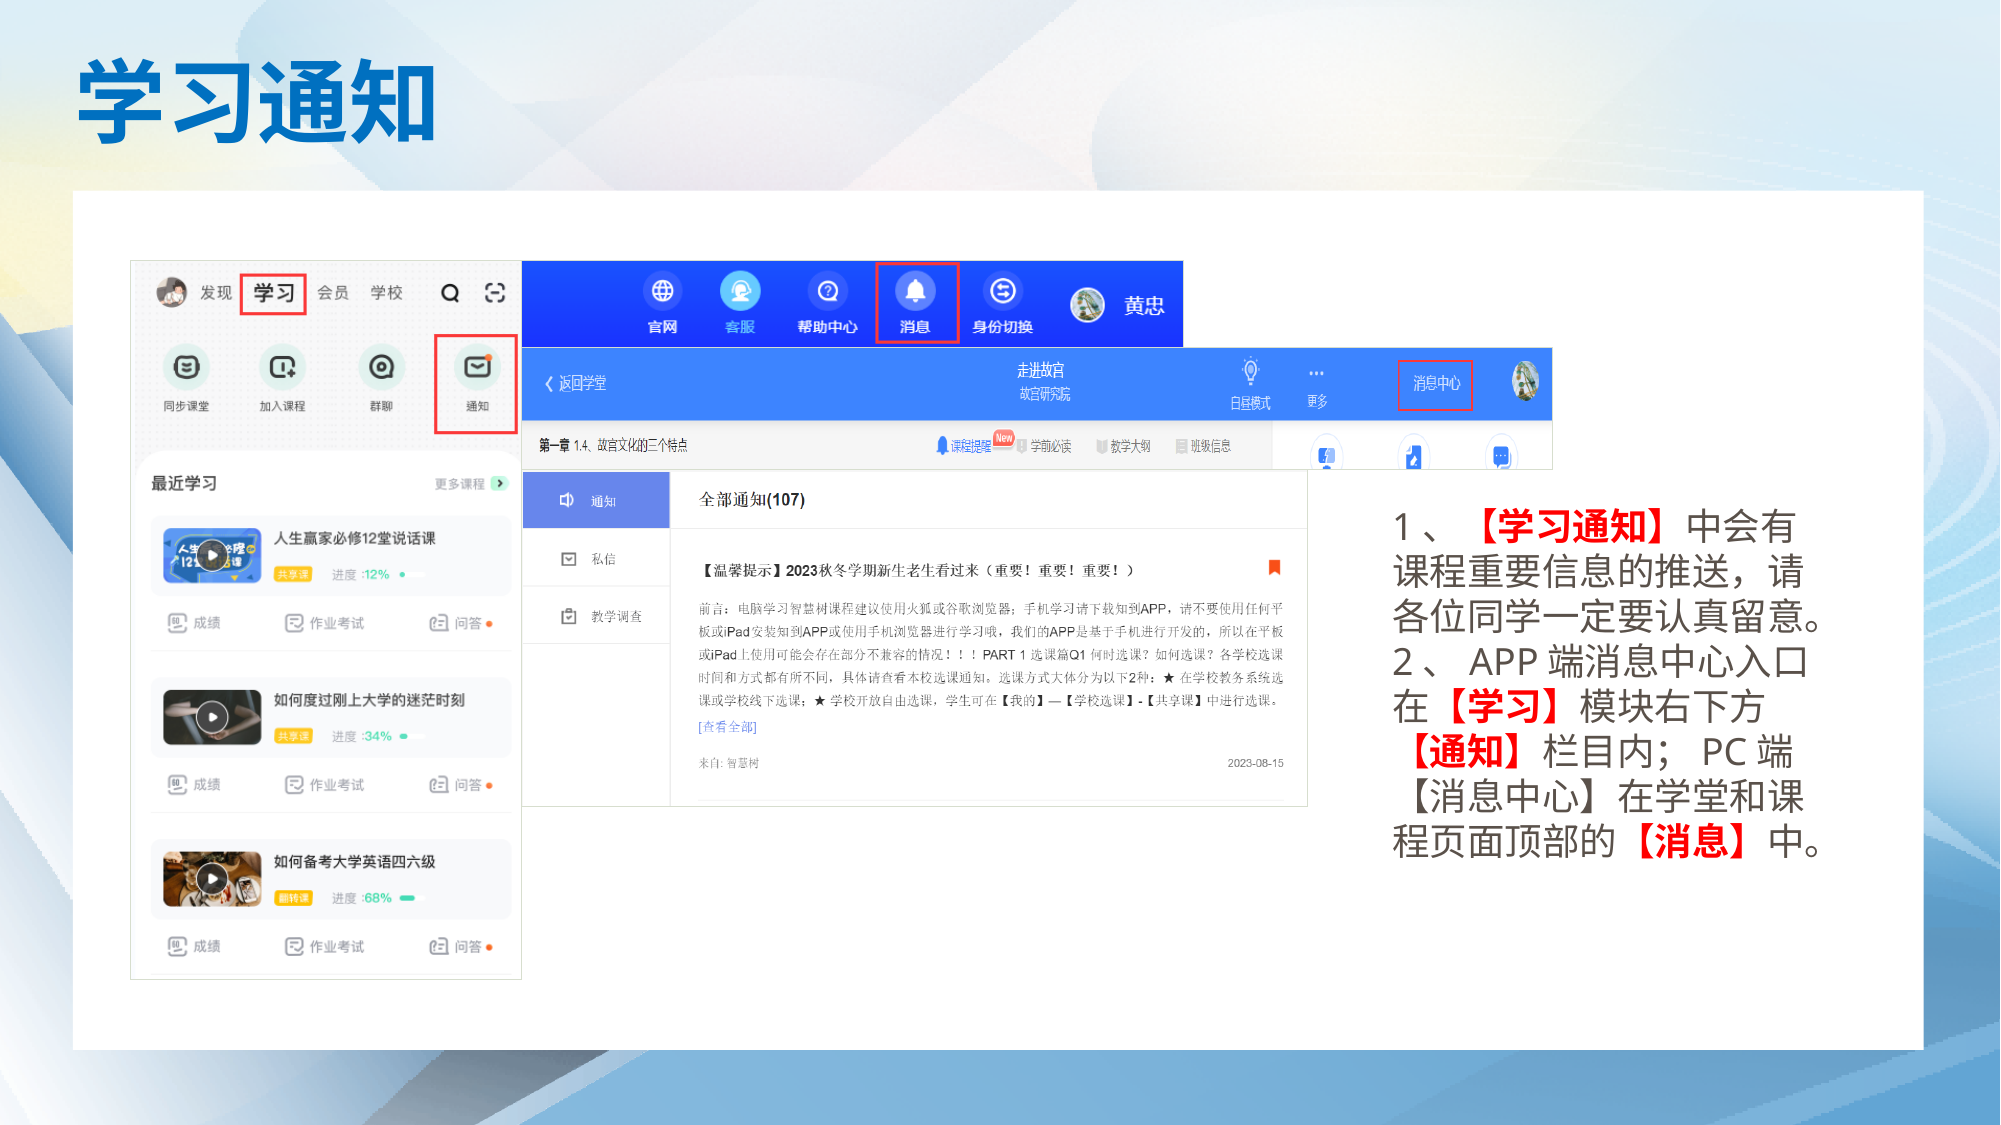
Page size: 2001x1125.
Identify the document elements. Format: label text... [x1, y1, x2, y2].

picture [0, 0, 2000, 1125]
text_box 学习通知 [59, 37, 1080, 163]
text_box [72, 190, 1925, 1051]
text_box 1、【学习通知】中会有课程重要信息的推送，请各位同学一定要认真留意。 2、APP端消息中心入口在【学习】模块右下方【通知】栏目内；PC端【消息中心】在学堂和课程页面顶部的【消息】中。 [1377, 496, 1836, 871]
